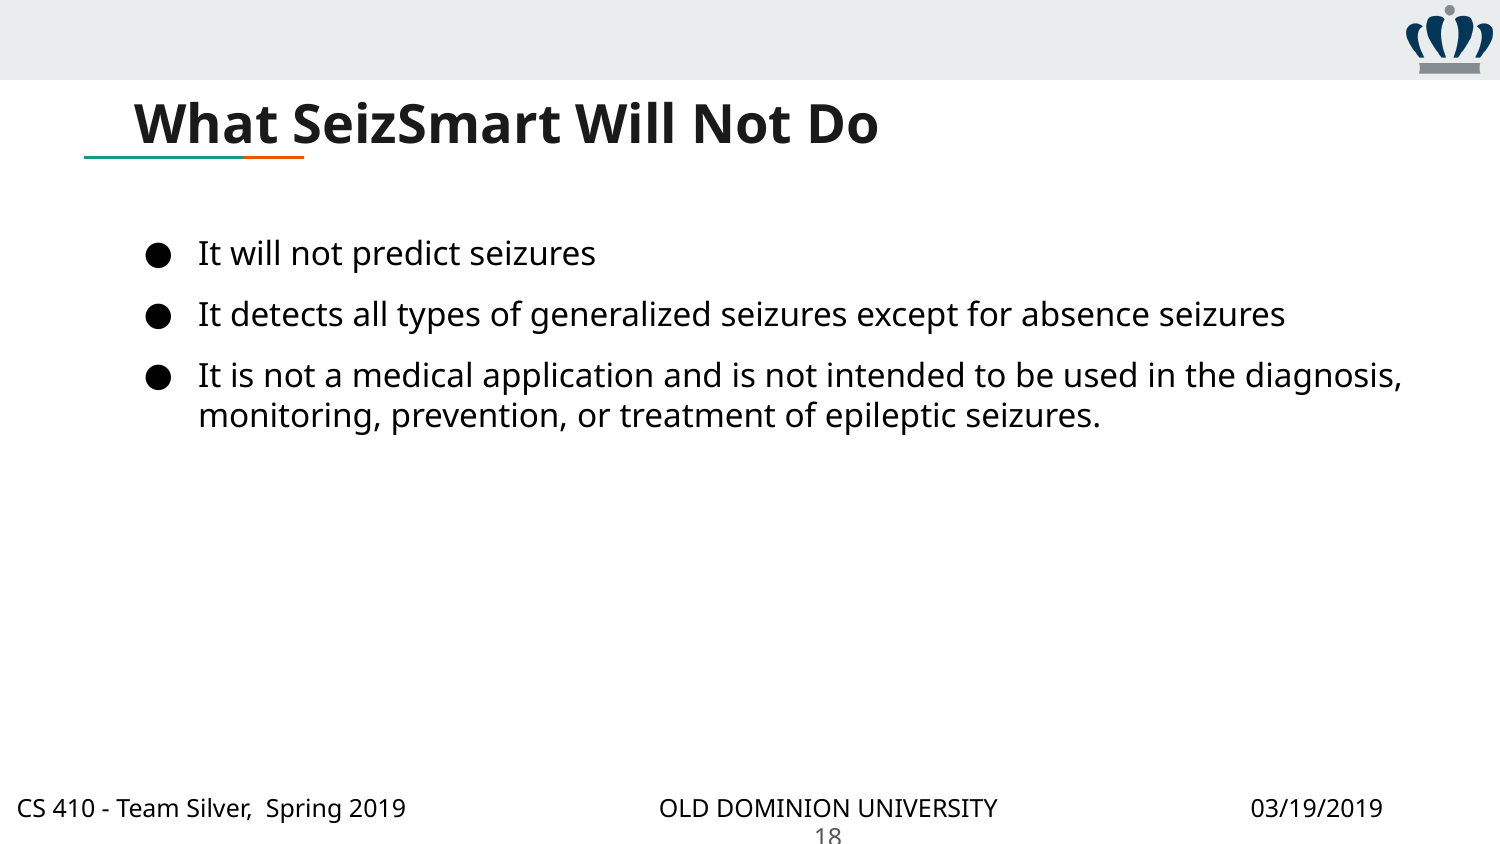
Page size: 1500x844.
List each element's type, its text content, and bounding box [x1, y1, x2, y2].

title What SeizSmart Will Not Do [119, 74, 1381, 162]
picture [1405, 4, 1493, 75]
list It will not predict seizures It detects all types of generalized seizures except for absence seizures It is not a medical application and is not intended to be used in the diagnosis, monitoring, prevention, or treatment of epileptic seizures. [108, 217, 1480, 589]
